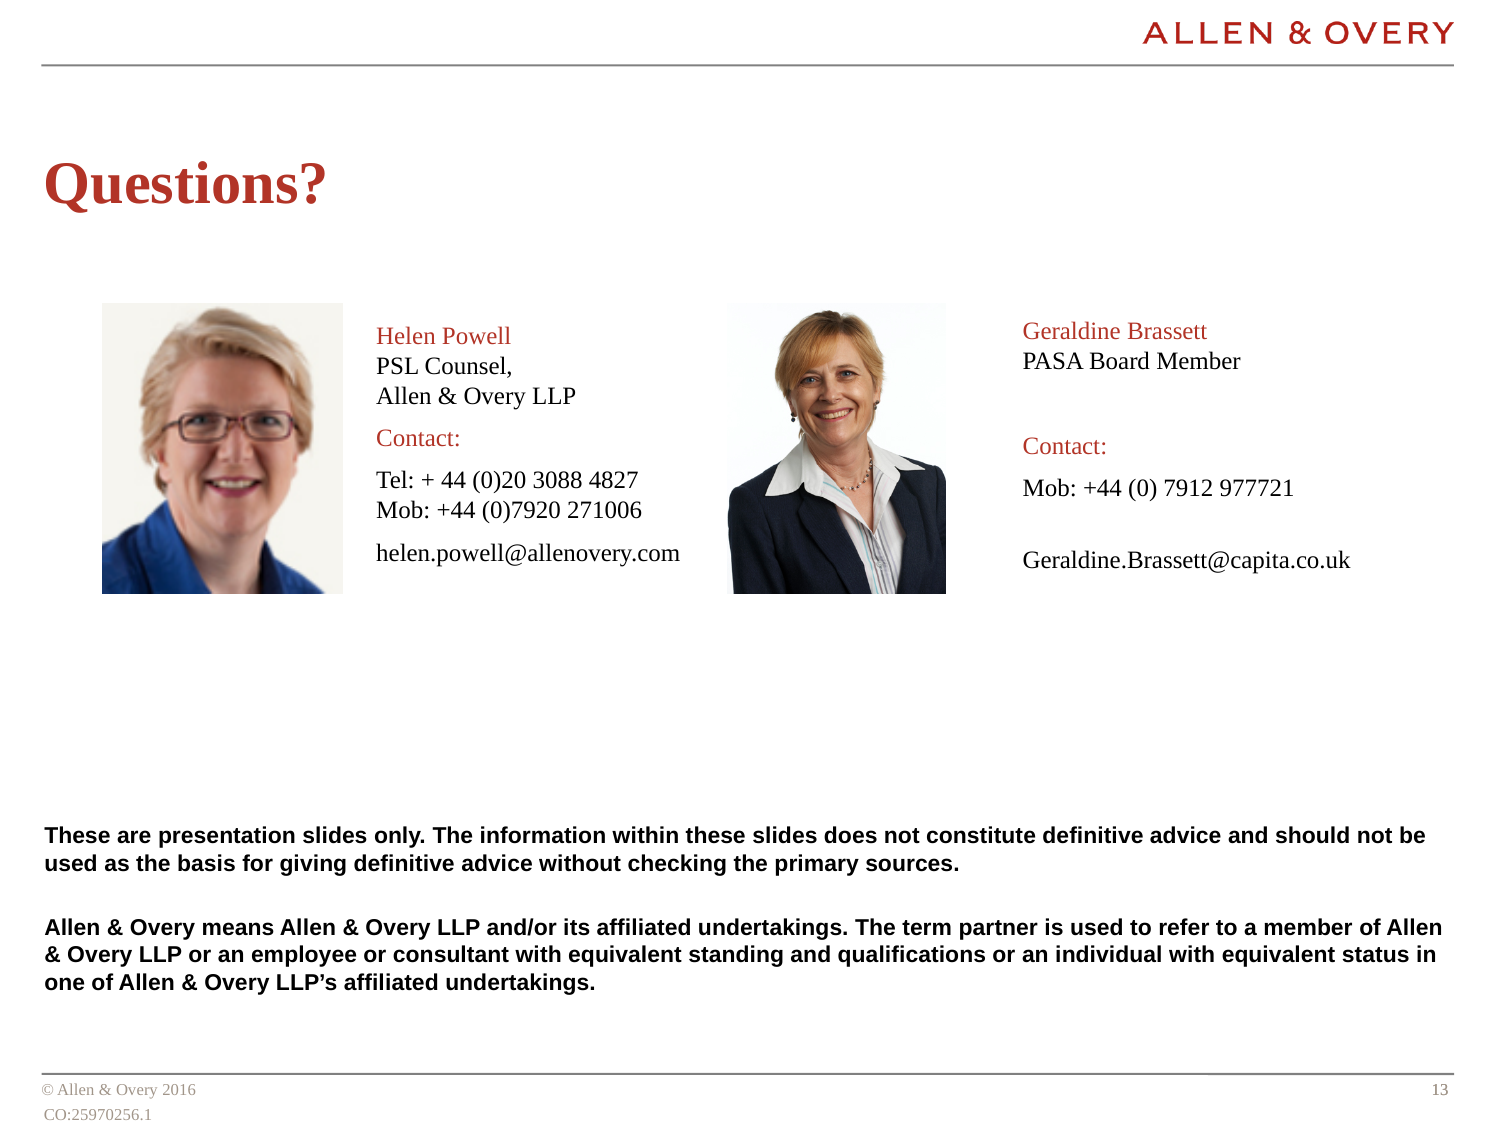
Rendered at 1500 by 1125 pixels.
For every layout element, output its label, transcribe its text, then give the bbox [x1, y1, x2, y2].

picture [101, 302, 344, 594]
text_box These are presentation slides only. The information within these slides does not constitute definitive advice and should not be used as the basis for giving definitive advice without checking the primary sources. Allen & Overy means Allen & Overy LLP and/or its affiliated undertakings. The term partner is used to refer to a member of Allen & Overy LLP or an employee or consultant with equivalent standing and qualifications or an individual with equivalent status in one of Allen & Overy LLP’s affiliated undertakings. [44, 462, 1452, 995]
picture [727, 302, 946, 594]
text_box Helen Powell PSL Counsel, Allen & Overy LLP Contact: Tel: + 44 (0)20 3088 4827 Mob: +44 (0)7920 271006 helen.powell@allenovery.com [361, 311, 715, 617]
text_box Geraldine Brassett PASA Board Member Contact: Mob: +44 (0) 7912 977721 Geraldine.Brassett@capita.co.uk [1007, 306, 1379, 582]
text_box Questions? [43, 143, 1450, 216]
picture [1142, 21, 1454, 44]
text_box CO:25970256.1 [43, 1103, 461, 1124]
